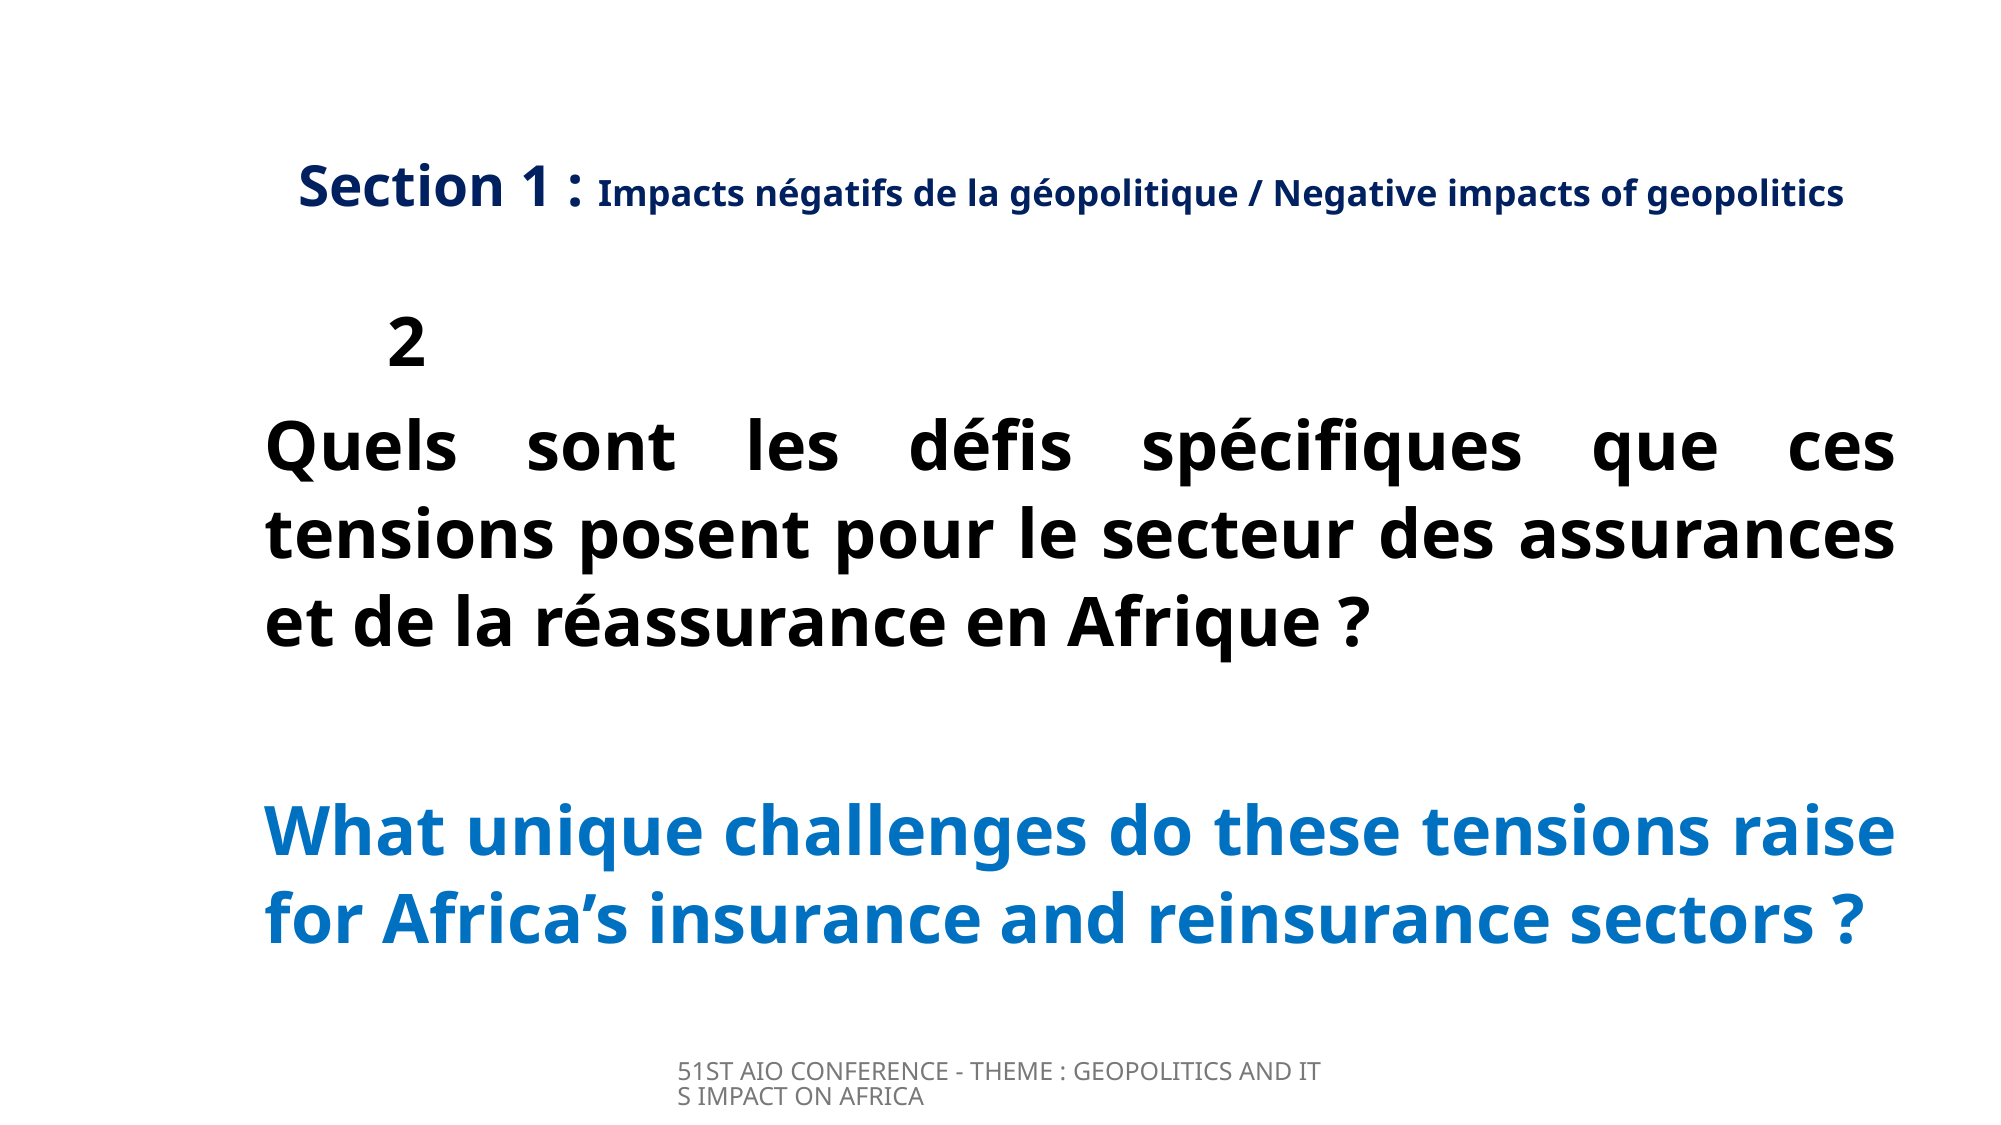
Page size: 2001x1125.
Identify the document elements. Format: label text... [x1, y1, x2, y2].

subtitle 2 Quels sont les défis spécifiques que ces tensions posent pour le secteur des assurances et de la réassurance en Afrique ? What unique challenges do these tensions raise for Africa’s insurance and reinsurance sectors ? [249, 284, 1914, 1027]
title Section 1 : Impacts négatifs de la géopolitique / Negative impacts of geopolitics [249, 94, 1861, 226]
footer 51ST AIO CONFERENCE - THEME : GEOPOLITICS AND ITS IMPACT ON AFRICA [662, 1042, 1338, 1103]
